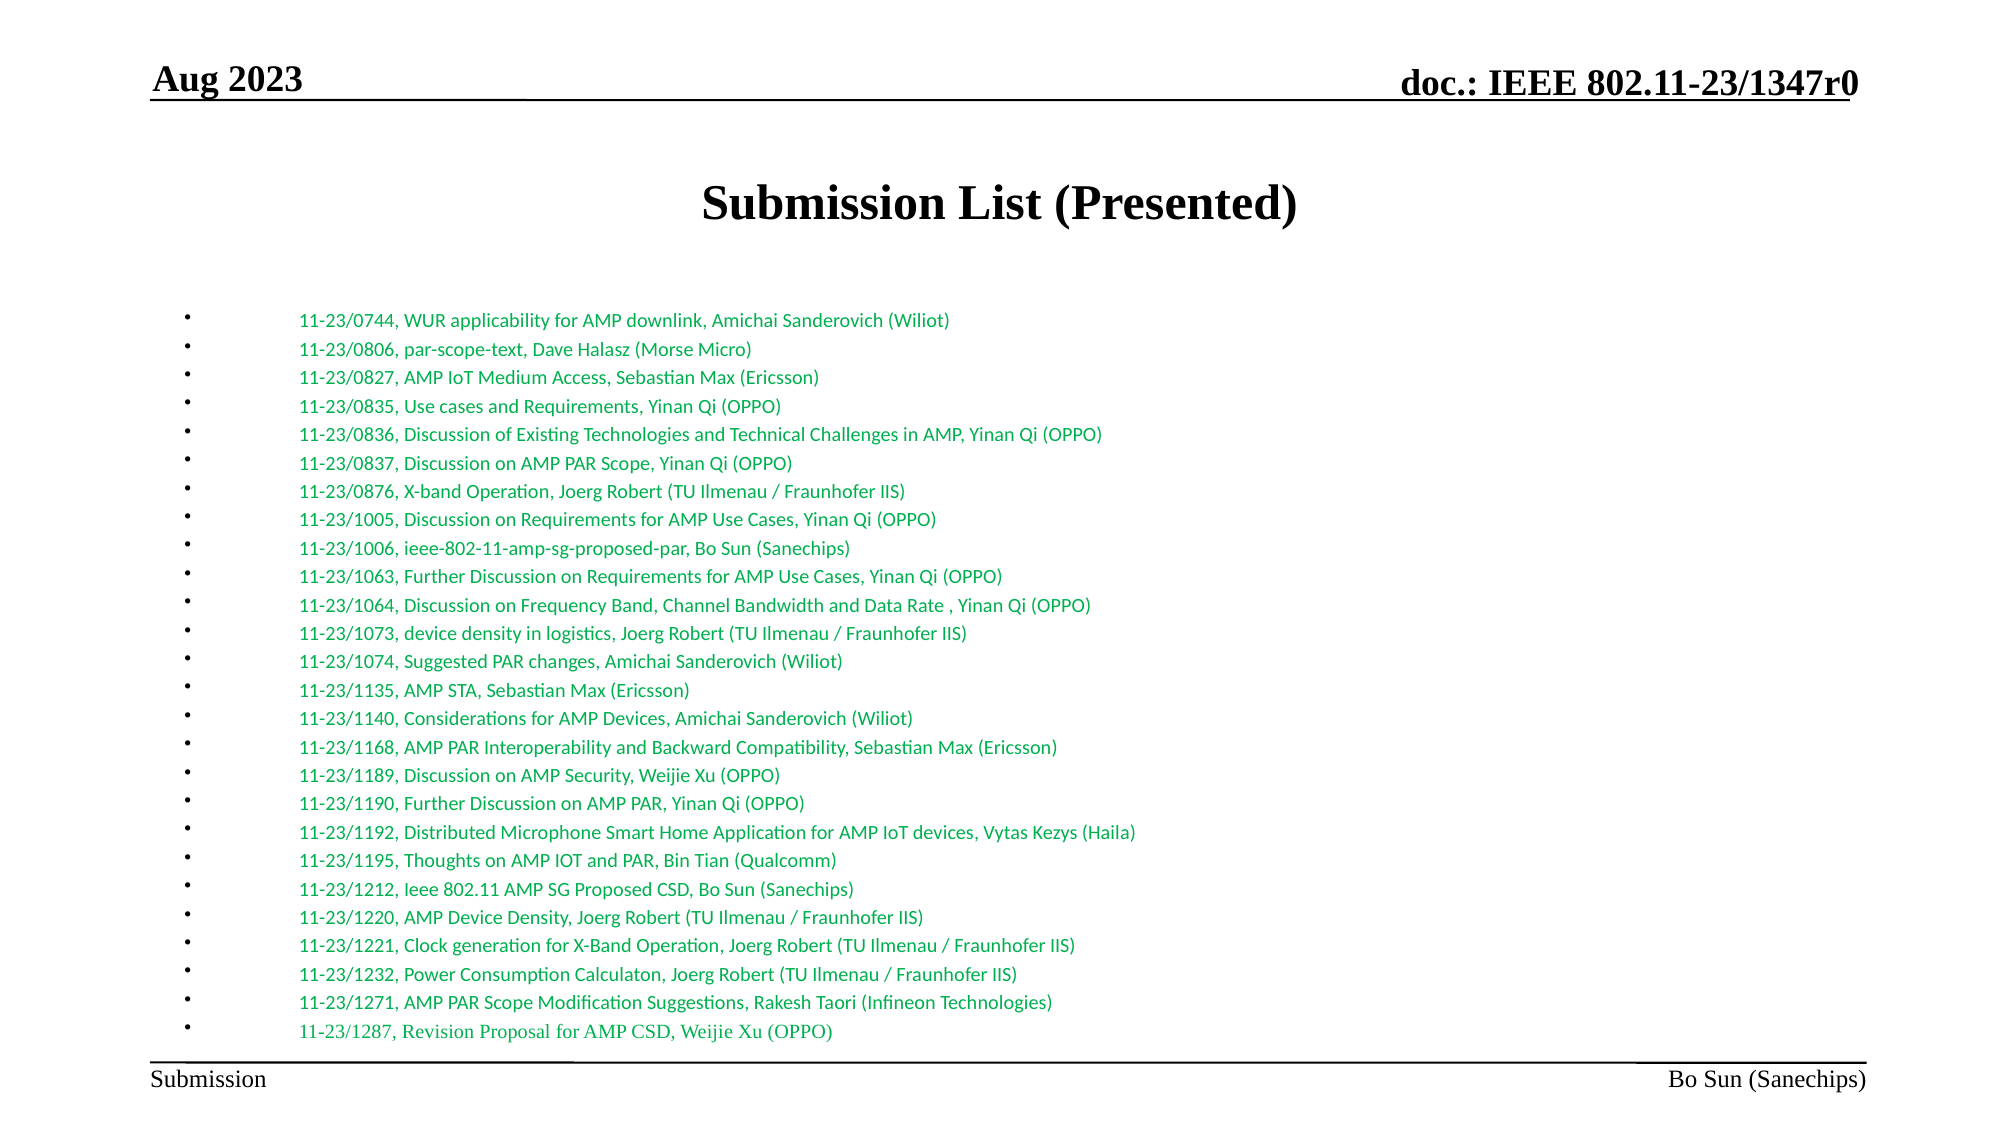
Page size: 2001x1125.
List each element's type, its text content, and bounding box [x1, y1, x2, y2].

title Submission List (Presented) [149, 112, 1850, 288]
list 11-23/0744, WUR applicability for AMP downlink, Amichai Sanderovich (Wiliot) 11-23/0806, par-scope-text, Dave Halasz (Morse Micro) 11-23/0827, AMP IoT Medium Access, Sebastian Max (Ericsson) 11-23/0835, Use cases and Requirements, Yinan Qi (OPPO) 11-23/0836, Discussion of Existing Technologies and Technical Challenges in AMP, Yinan Qi (OPPO) 11-23/0837, Discussion on AMP PAR Scope, Yinan Qi (OPPO) 11-23/0876, X-band Operation, Joerg Robert (TU Ilmenau / Fraunhofer IIS) 11-23/1005, Discussion on Requirements for AMP Use Cases, Yinan Qi (OPPO) 11-23/1006, ieee-802-11-amp-sg-proposed-par, Bo Sun (Sanechips) 11-23/1063, Further Discussion on Requirements for AMP Use Cases, Yinan Qi (OPPO) 11-23/1064, Discussion on Frequency Band, Channel Bandwidth and Data Rate , Yinan Qi (OPPO) 11-23/1073, device density in logistics, Joerg Robert (TU Ilmenau / Fraunhofer IIS) 11-23/1074, Suggested PAR changes, Amichai Sanderovich (Wiliot) 11-23/1135, AMP STA, Sebastian Max (Ericsson) 11-23/1140, Considerations for AMP Devices, Amichai Sanderovich (Wiliot) 11-23/1168, AMP PAR Interoperability and Backward Compatibility, Sebastian Max (Ericsson) 11-23/1189, Discussion on AMP Security, Weijie Xu (OPPO) 11-23/1190, Further Discussion on AMP PAR, Yinan Qi (OPPO) 11-23/1192, Distributed Microphone Smart Home Application for AMP IoT devices, Vytas Kezys (Haila) 11-23/1195, Thoughts on AMP IOT and PAR, Bin Tian (Qualcomm) 11-23/1212, Ieee 802.11 AMP SG Proposed CSD, Bo Sun (Sanechips) 11-23/1220, AMP Device Density, Joerg Robert (TU Ilmenau / Fraunhofer IIS) 11-23/1221, Clock generation for X-Band Operation, Joerg Robert (TU Ilmenau / Fraunhofer IIS) 11-23/1232, Power Consumption Calculaton, Joerg Robert (TU Ilmenau / Fraunhofer IIS) 11-23/1271, AMP PAR Scope Modification Suggestions, Rakesh Taori (Infineon Technologies) 11-23/1287, Revision Proposal for AMP CSD, Weijie Xu (OPPO) [154, 299, 1831, 1051]
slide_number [152, 54, 563, 100]
footer Bo Sun (Sanechips) [1169, 1061, 1867, 1093]
